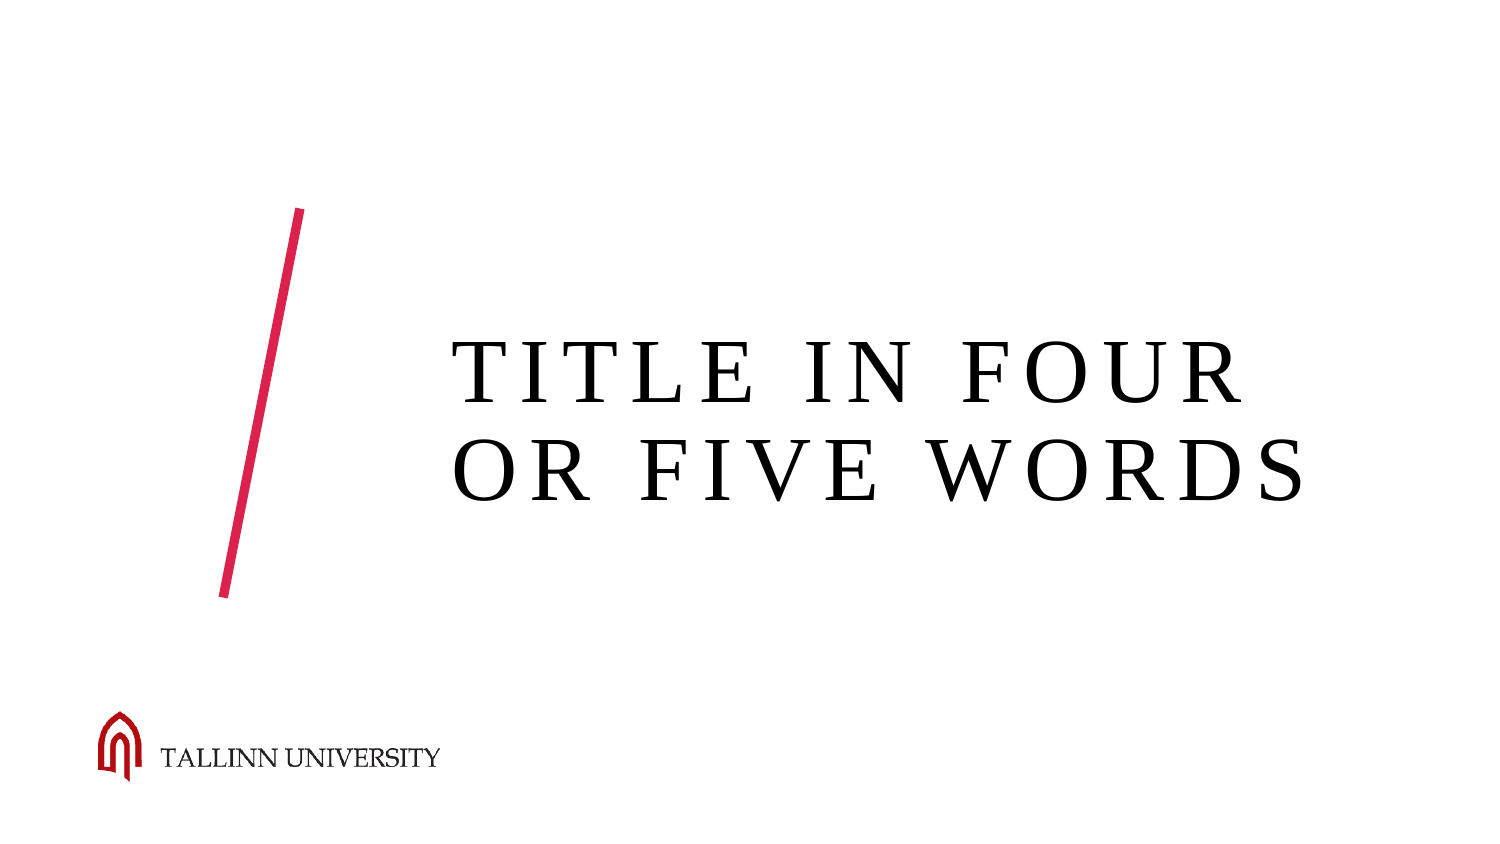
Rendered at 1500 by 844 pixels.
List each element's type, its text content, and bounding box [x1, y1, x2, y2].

title Title in four or five words [435, 246, 1408, 596]
picture [98, 711, 440, 782]
